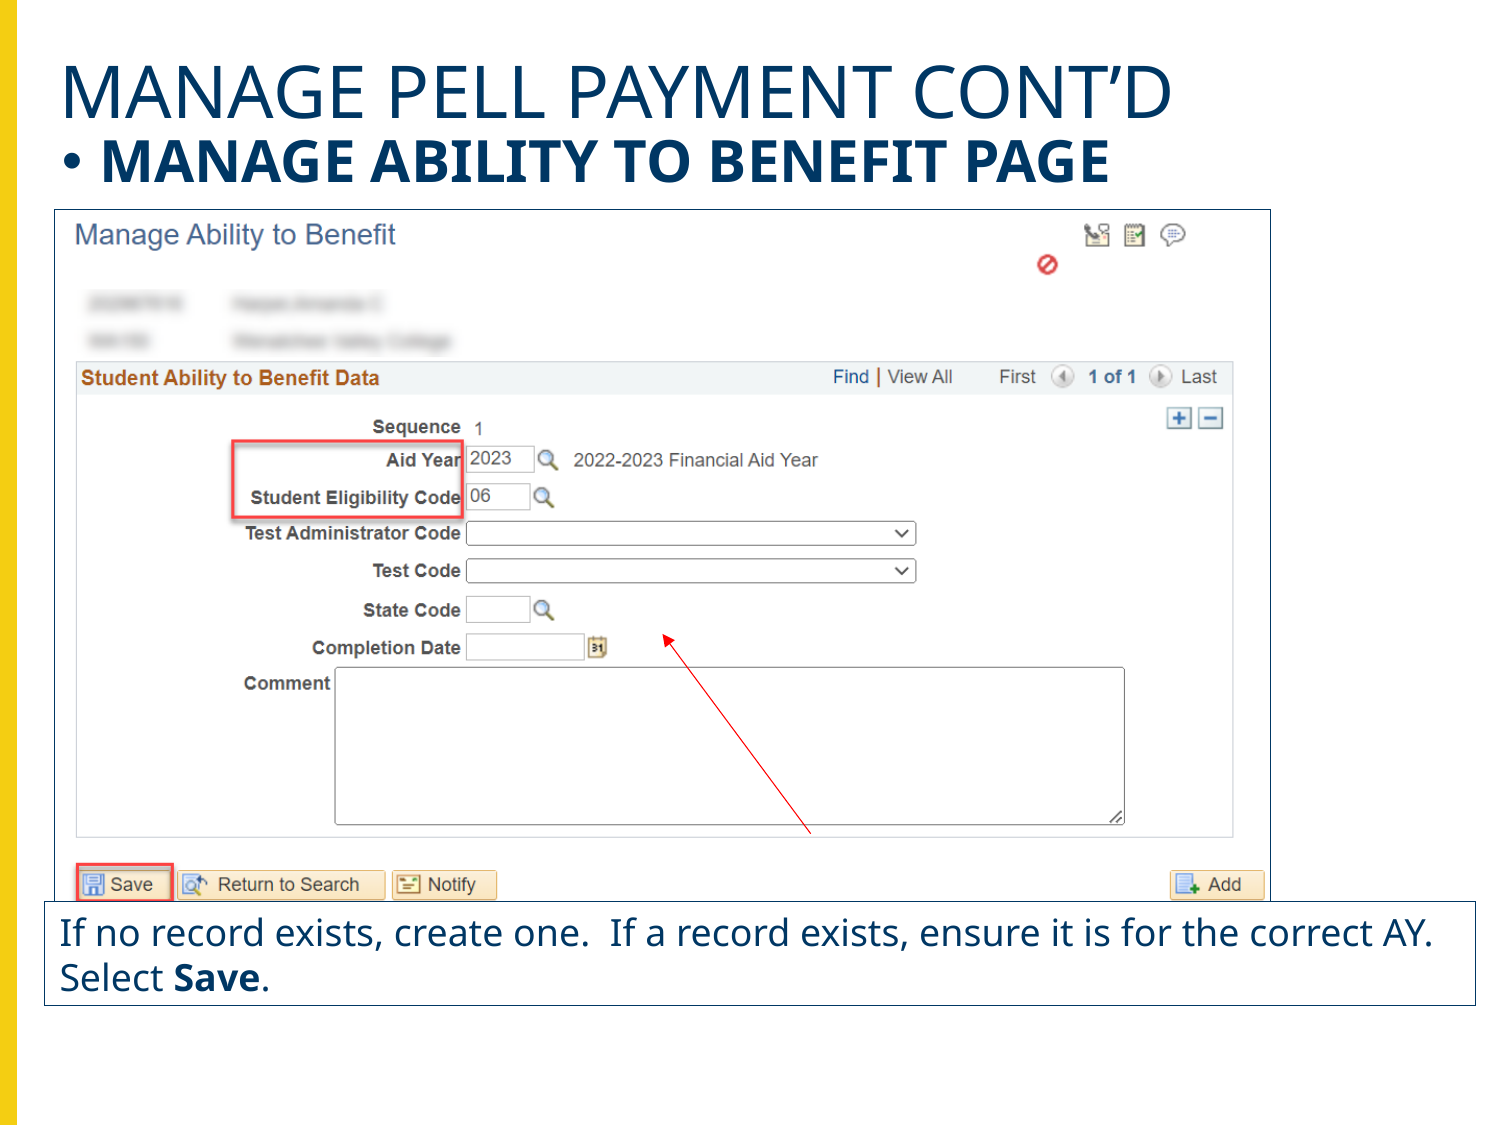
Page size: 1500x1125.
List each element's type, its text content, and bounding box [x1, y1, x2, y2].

title MANAGE PELL PAYMENT cont’d [44, 48, 1448, 178]
text_box If no record exists, create one. If a record exists, ensure it is for the correct AY. Select Save. [44, 901, 1476, 1006]
list MANAGE ABILITY TO BENEFIT PAGE [47, 125, 1456, 901]
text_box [662, 633, 811, 834]
picture [54, 209, 1271, 916]
